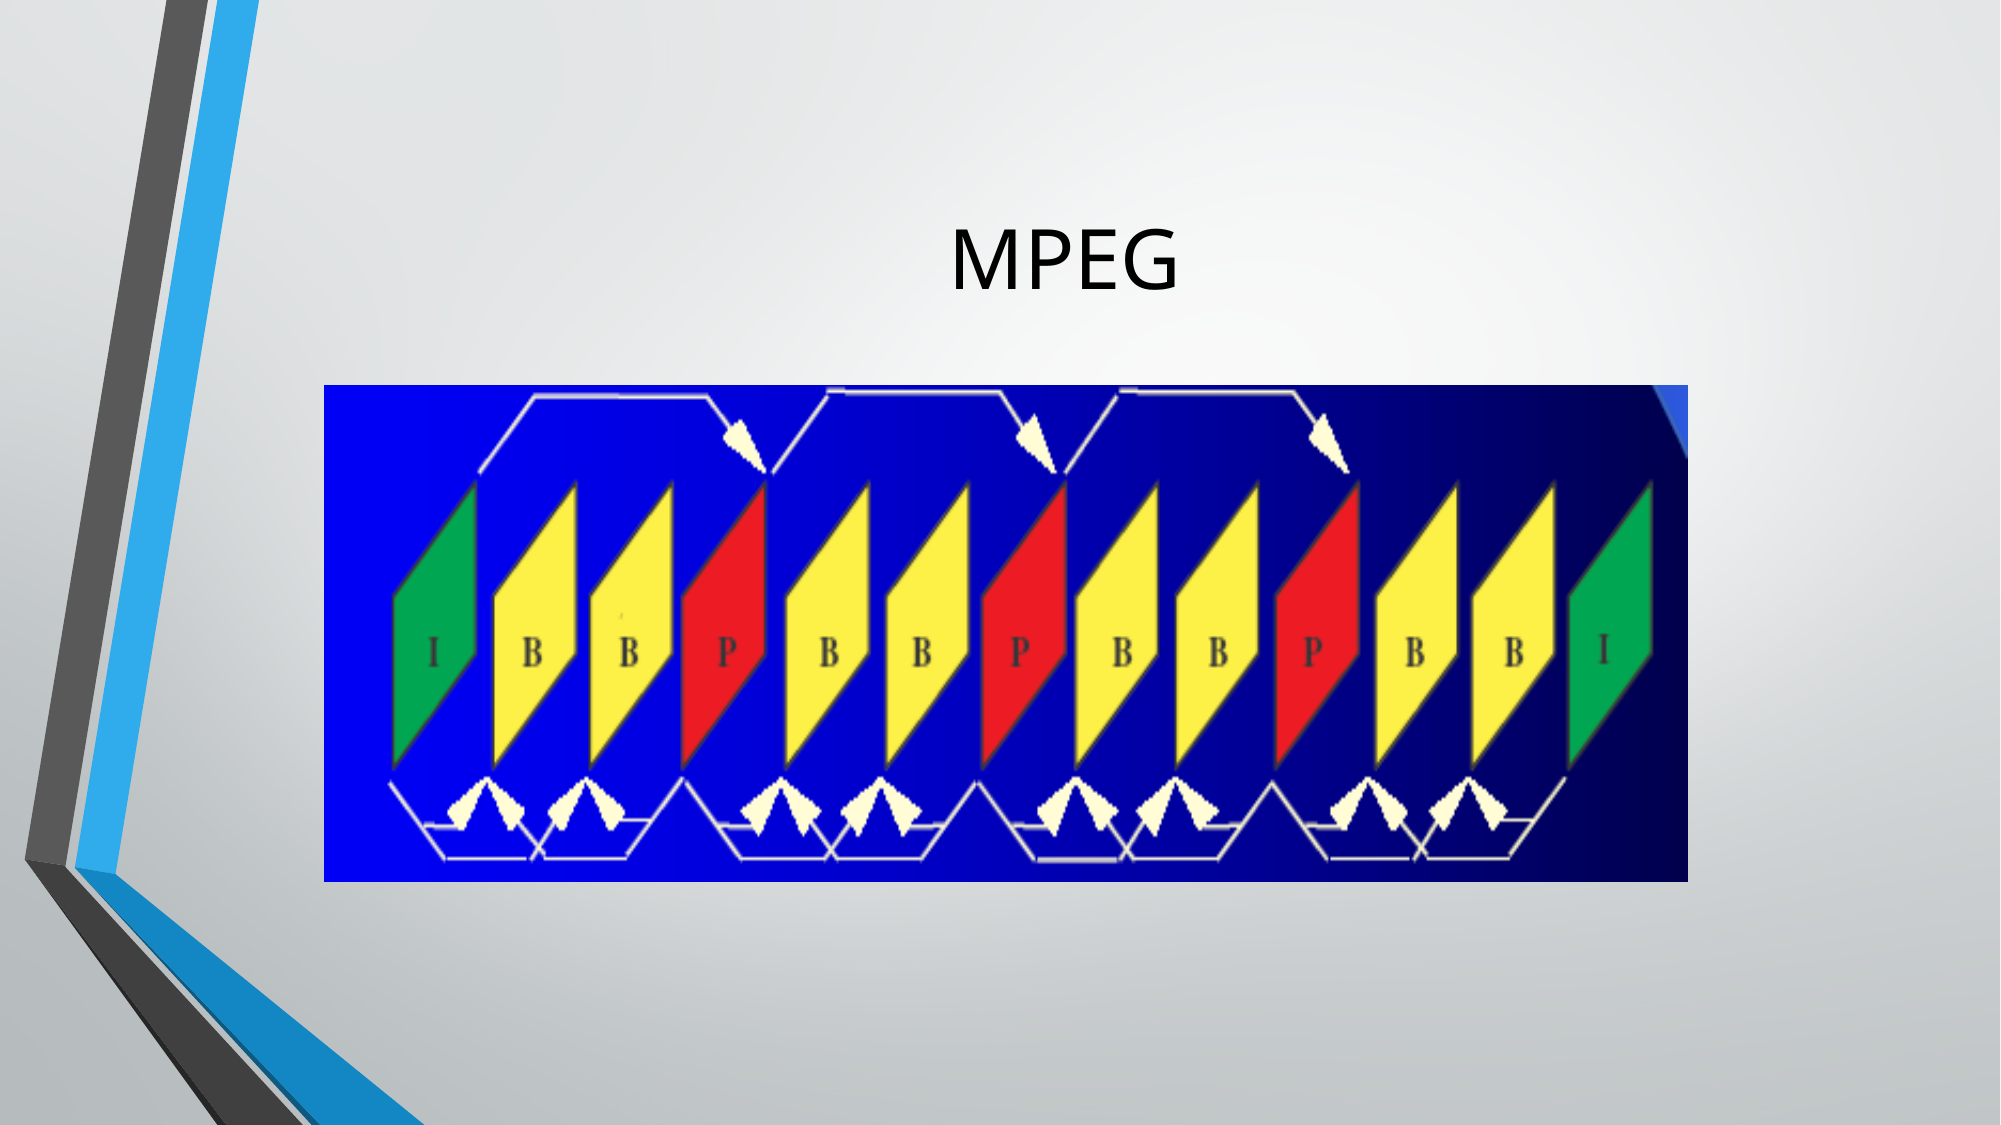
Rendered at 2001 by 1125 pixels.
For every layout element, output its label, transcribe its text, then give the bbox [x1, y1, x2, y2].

title MPEG [243, 112, 1887, 400]
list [324, 384, 1689, 882]
